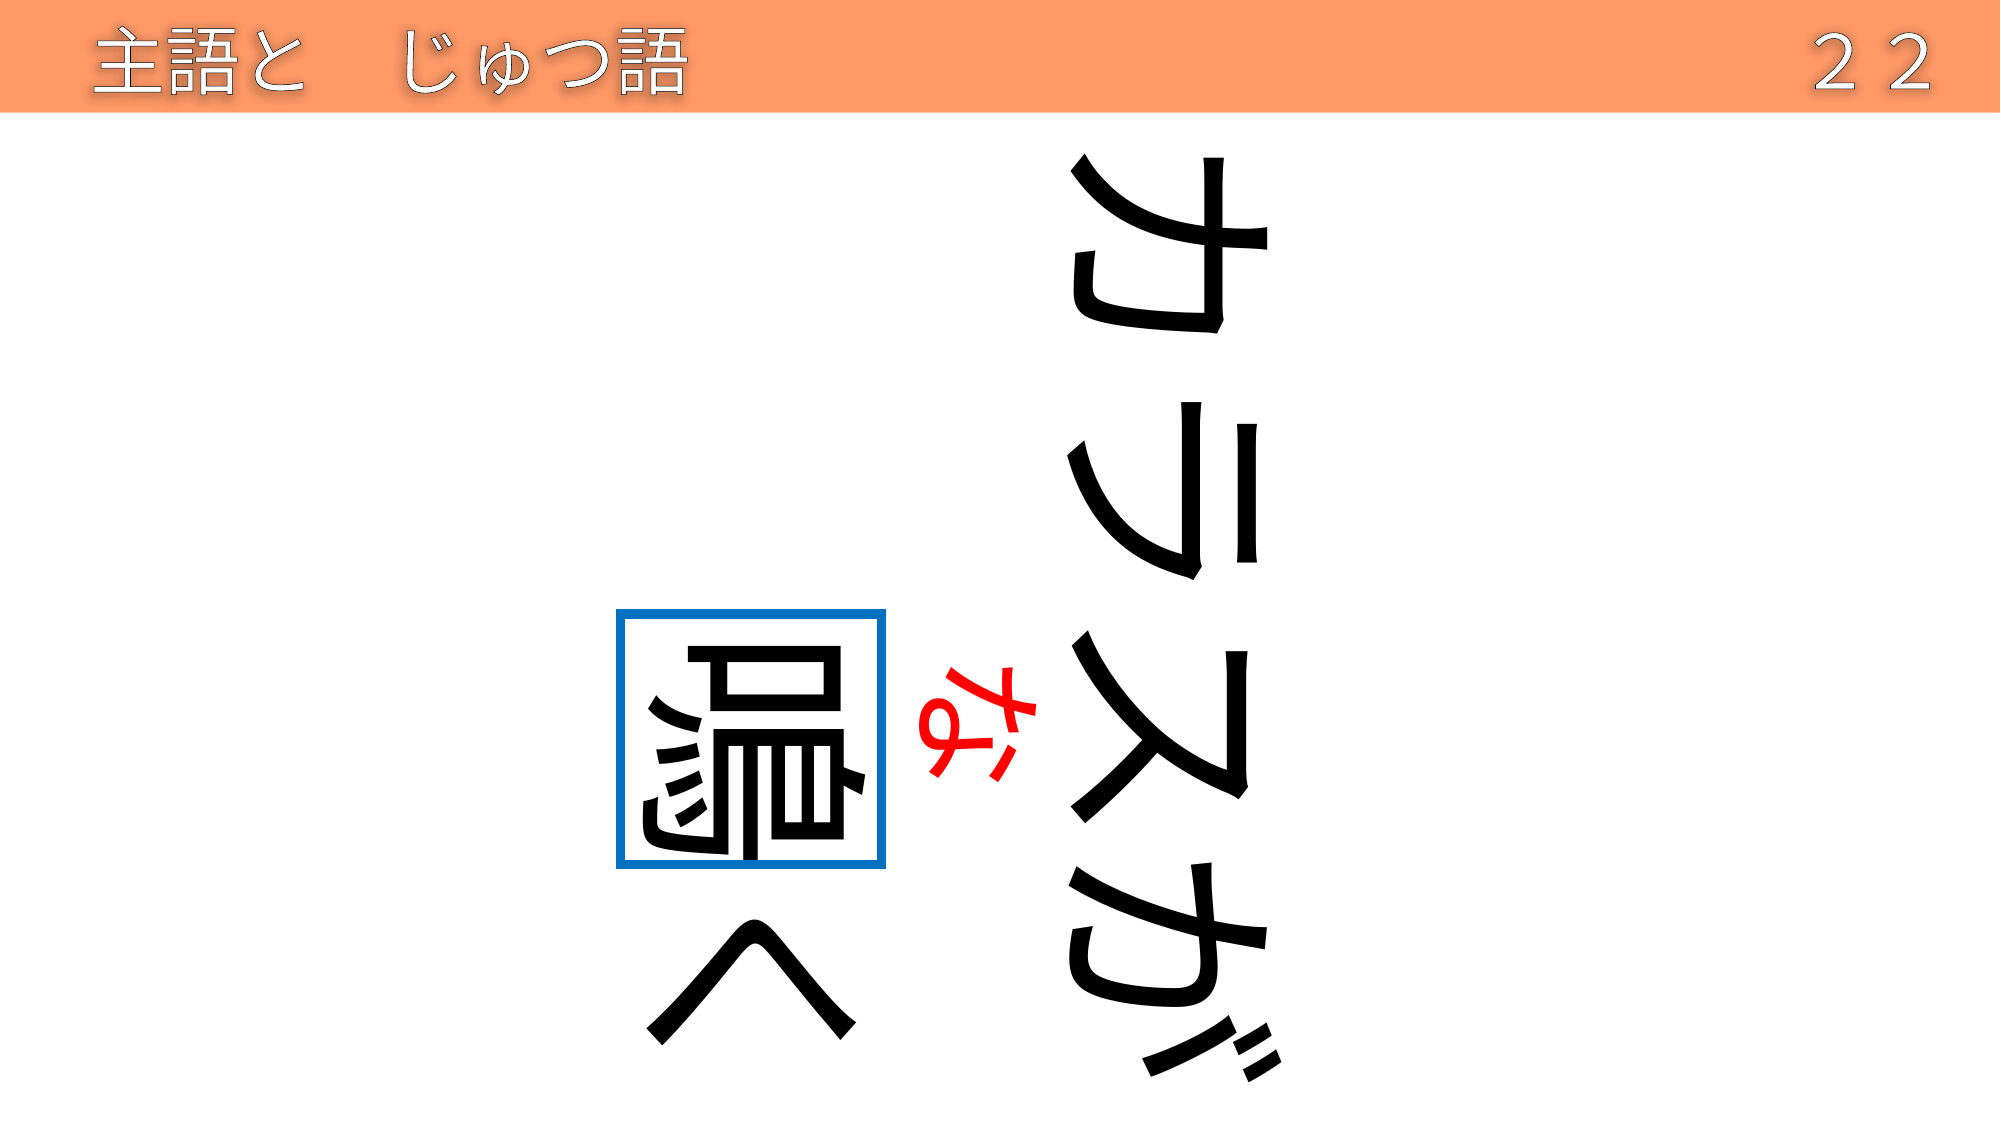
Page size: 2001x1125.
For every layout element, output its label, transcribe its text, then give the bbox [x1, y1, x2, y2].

text_box 主語と じゅつ語 [75, 6, 1020, 112]
text_box な [912, 640, 1003, 795]
text_box 鳴く [588, 613, 912, 1125]
text_box ２２ [1782, 6, 1963, 112]
text_box [620, 613, 882, 866]
text_box カラスが [1003, 112, 1327, 1116]
text_box [0, 0, 2000, 113]
